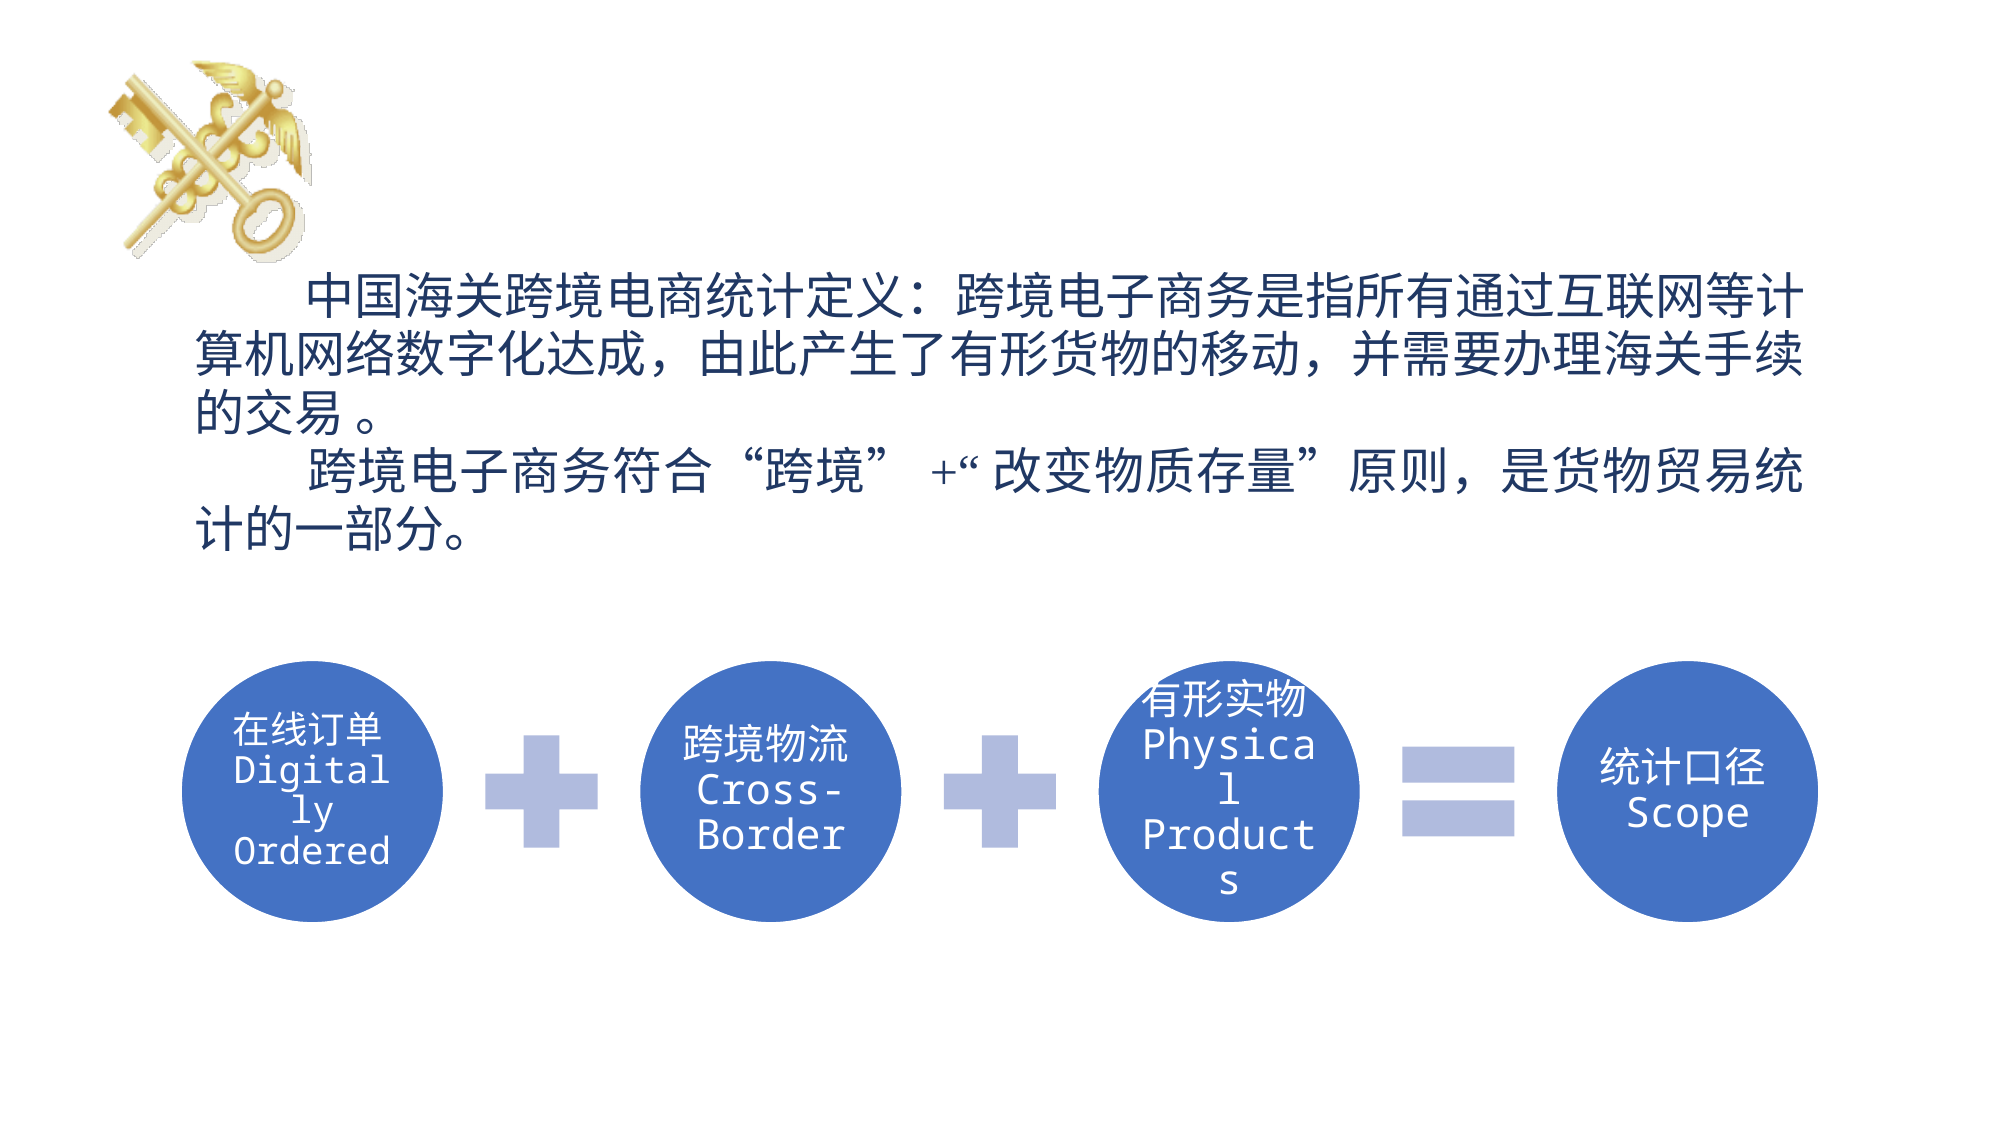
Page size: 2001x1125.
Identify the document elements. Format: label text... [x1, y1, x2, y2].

picture [107, 59, 304, 256]
text_box 中国海关跨境电商统计定义：跨境电子商务是指所有通过互联网等计算机网络数字化达成，由此产生了有形货物的移动，并需要办理海关手续的交易 。 跨境电子商务符合“跨境”+“改变物质存量”原则，是货物贸易统计的一部分。 [179, 258, 1821, 598]
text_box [179, 598, 1821, 985]
